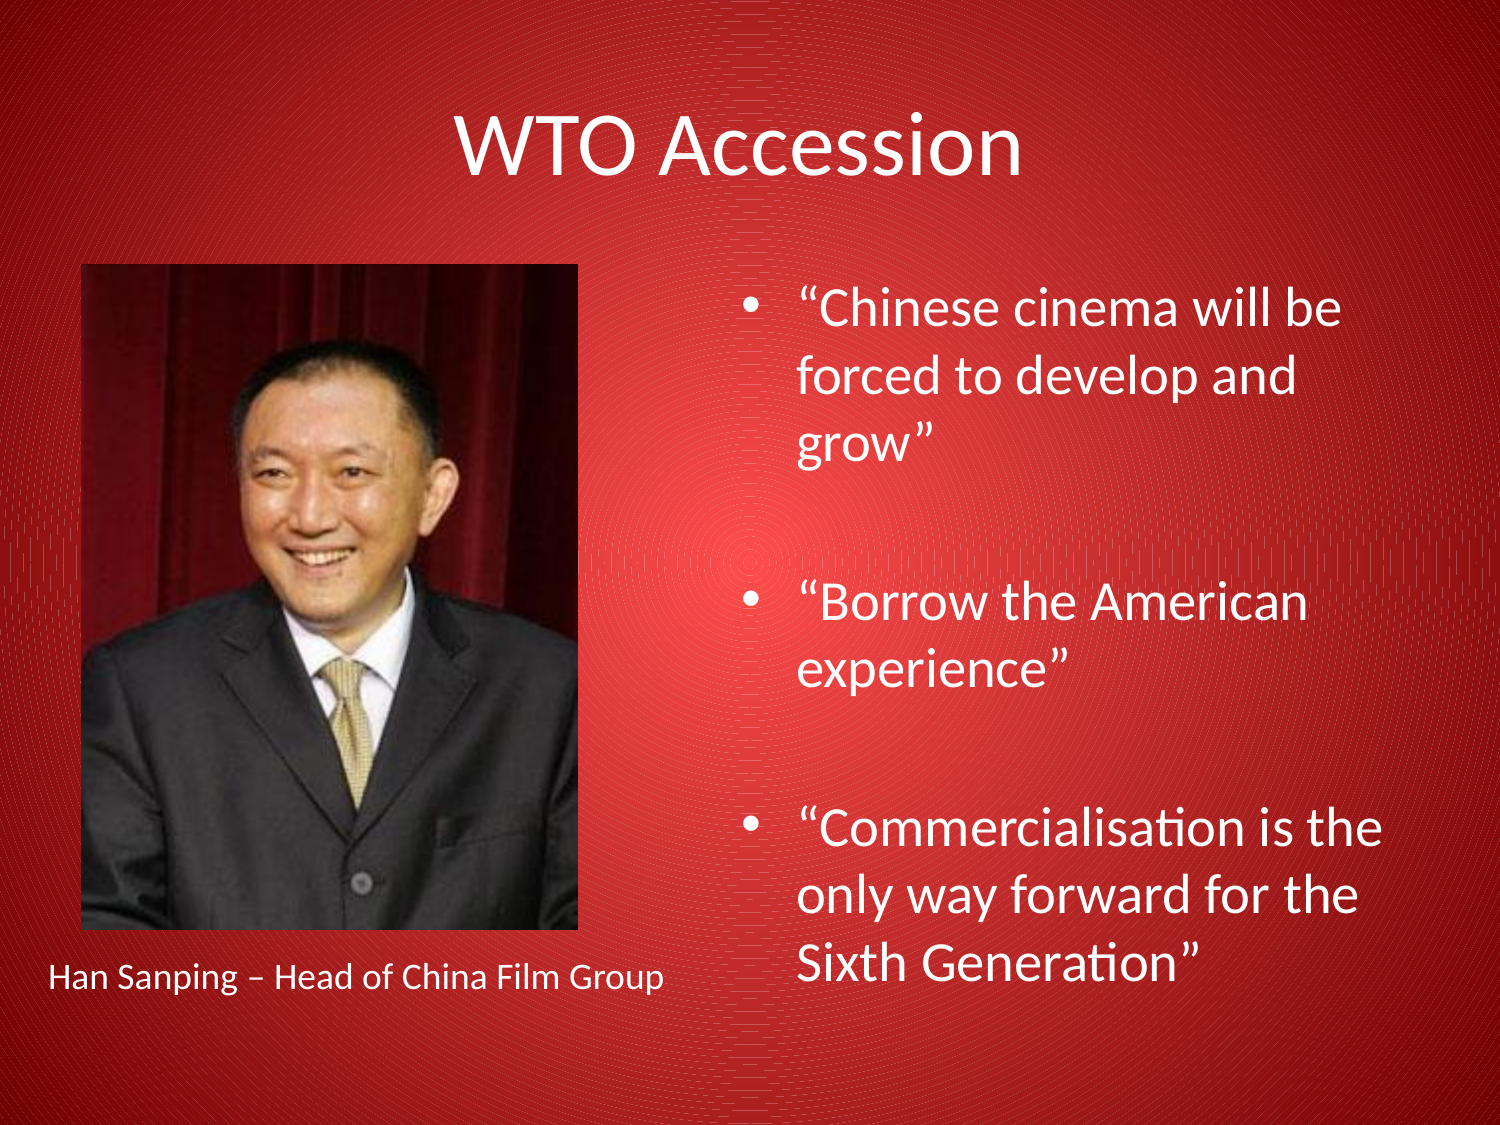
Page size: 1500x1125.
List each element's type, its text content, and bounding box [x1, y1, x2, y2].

title WTO Accession [75, 45, 1425, 233]
list “Chinese cinema will be forced to develop and grow” “Borrow the American experience” “Commercialisation is the only way forward for the Sixth Generation” [726, 262, 1425, 1005]
text_box Han Sanping – Head of China Film Group [33, 944, 680, 1004]
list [81, 264, 579, 930]
